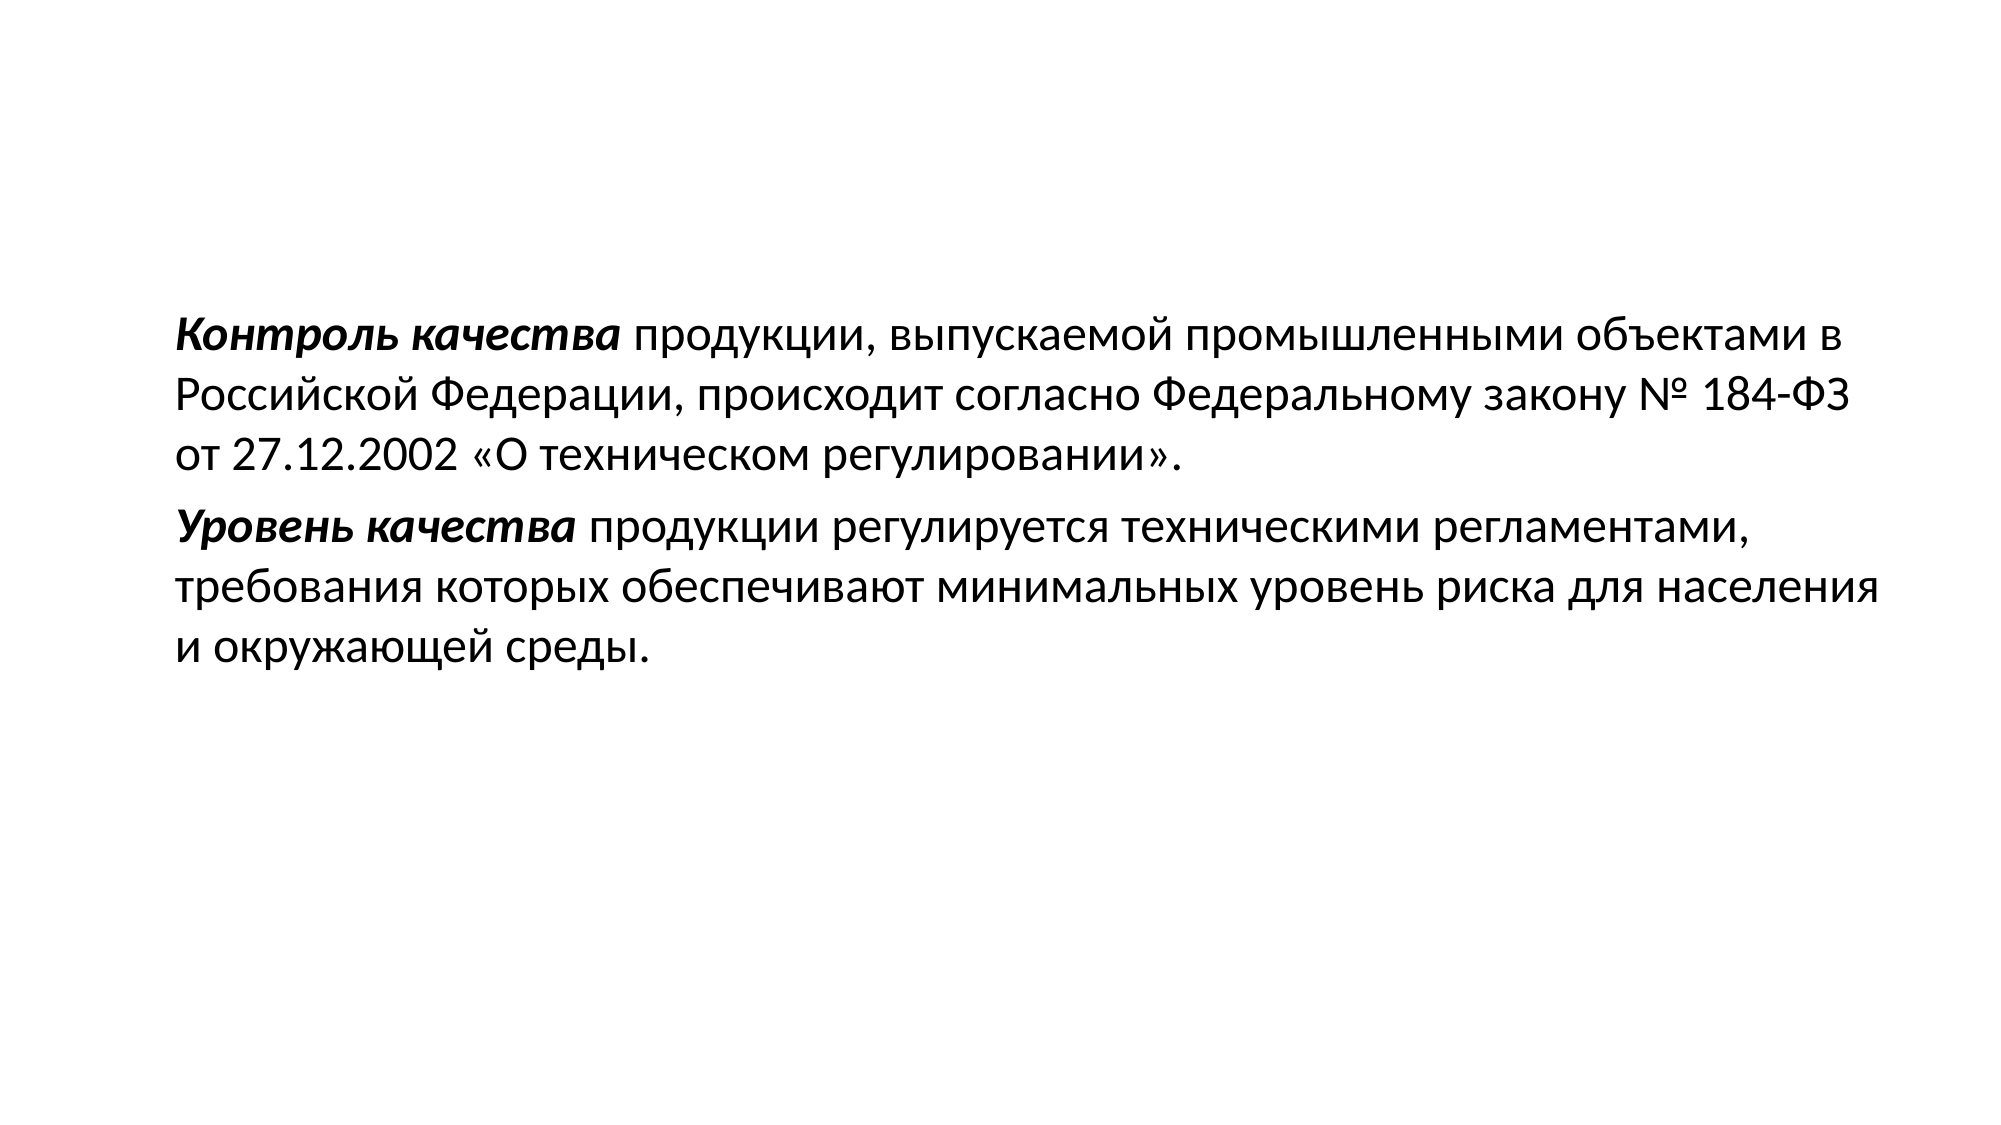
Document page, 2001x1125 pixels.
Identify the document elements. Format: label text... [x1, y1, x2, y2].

text_box Контроль качества продукции, выпускаемой промышленными объектами в Российской Федерации, происходит согласно Федеральному закону № 184-ФЗ от 27.12.2002 «О техническом регулировании». Уровень качества продукции регулируется техническими регламентами, требования которых обеспечивают минимальных уровень риска для населения и окружающей среды. [160, 292, 1899, 680]
